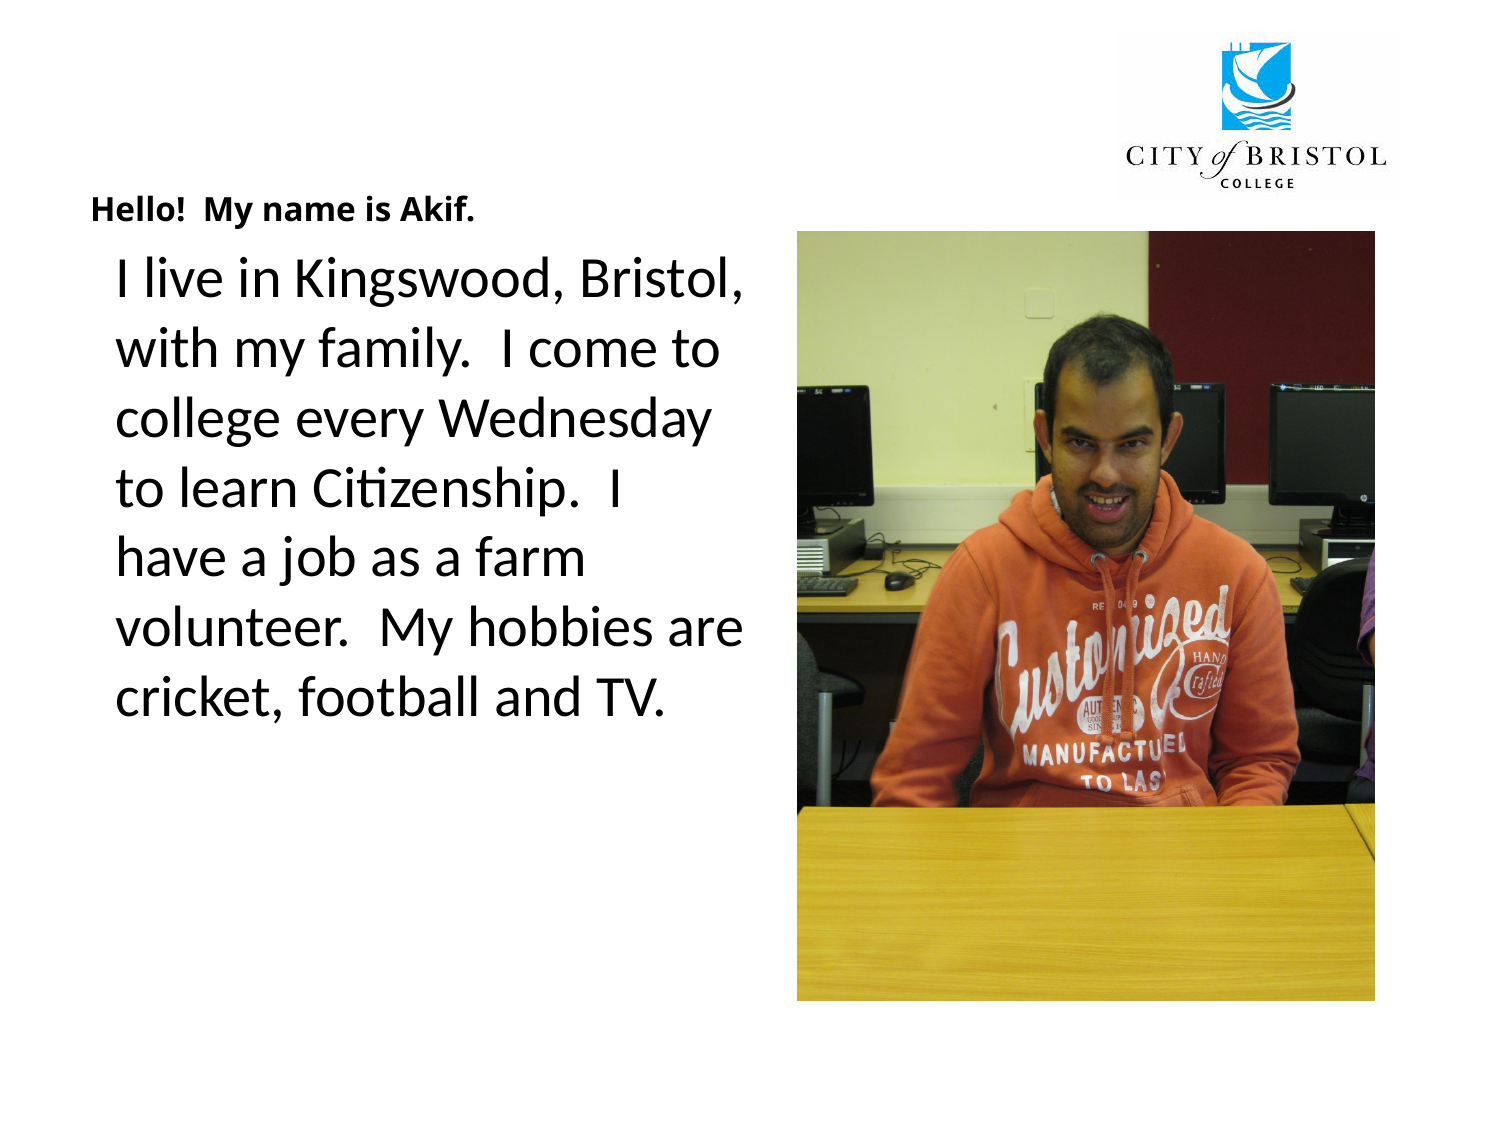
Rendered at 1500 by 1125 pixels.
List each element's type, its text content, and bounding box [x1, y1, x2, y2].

picture [1115, 30, 1400, 200]
title Hello! My name is Akif. [75, 44, 609, 236]
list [796, 231, 1375, 1002]
list I live in Kingswood, Bristol, with my family. I come to college every Wednesday to learn Citizenship. I have a job as a farm volunteer. My hobbies are cricket, football and TV. [100, 231, 764, 1002]
